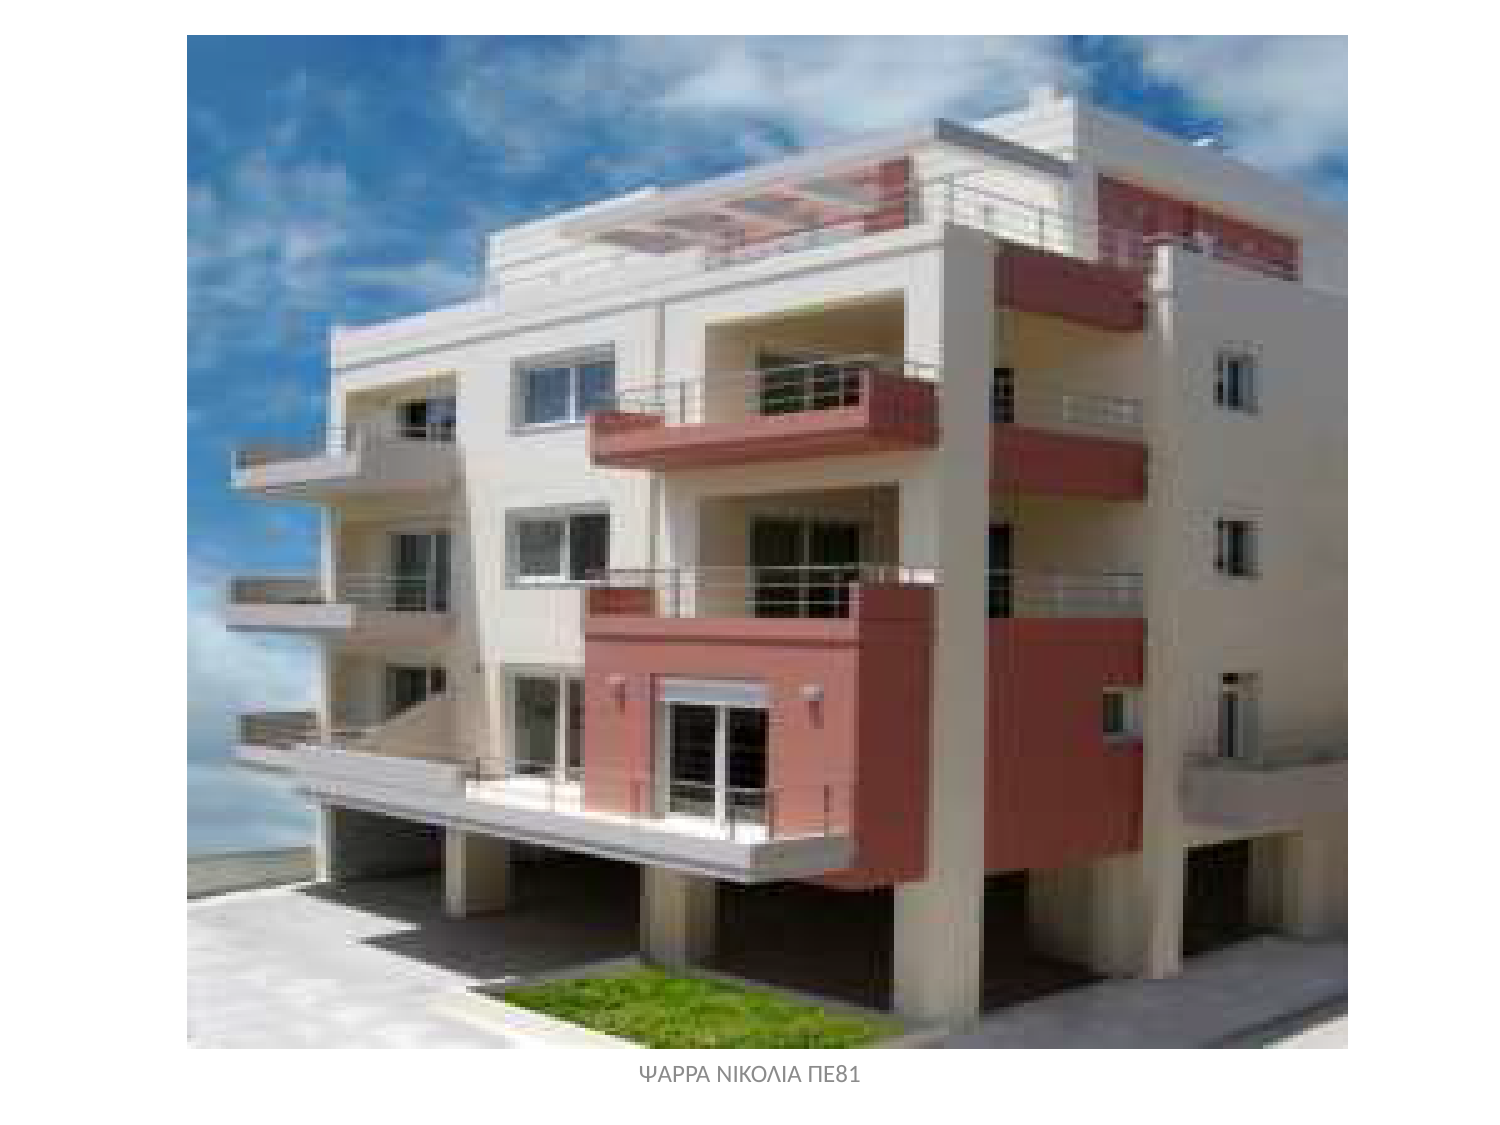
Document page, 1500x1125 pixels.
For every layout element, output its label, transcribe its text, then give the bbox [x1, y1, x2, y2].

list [187, 34, 1348, 1049]
footer ΨΑΡΡΑ ΝΙΚΟΛΙΑ ΠΕ81 [512, 1057, 988, 1103]
